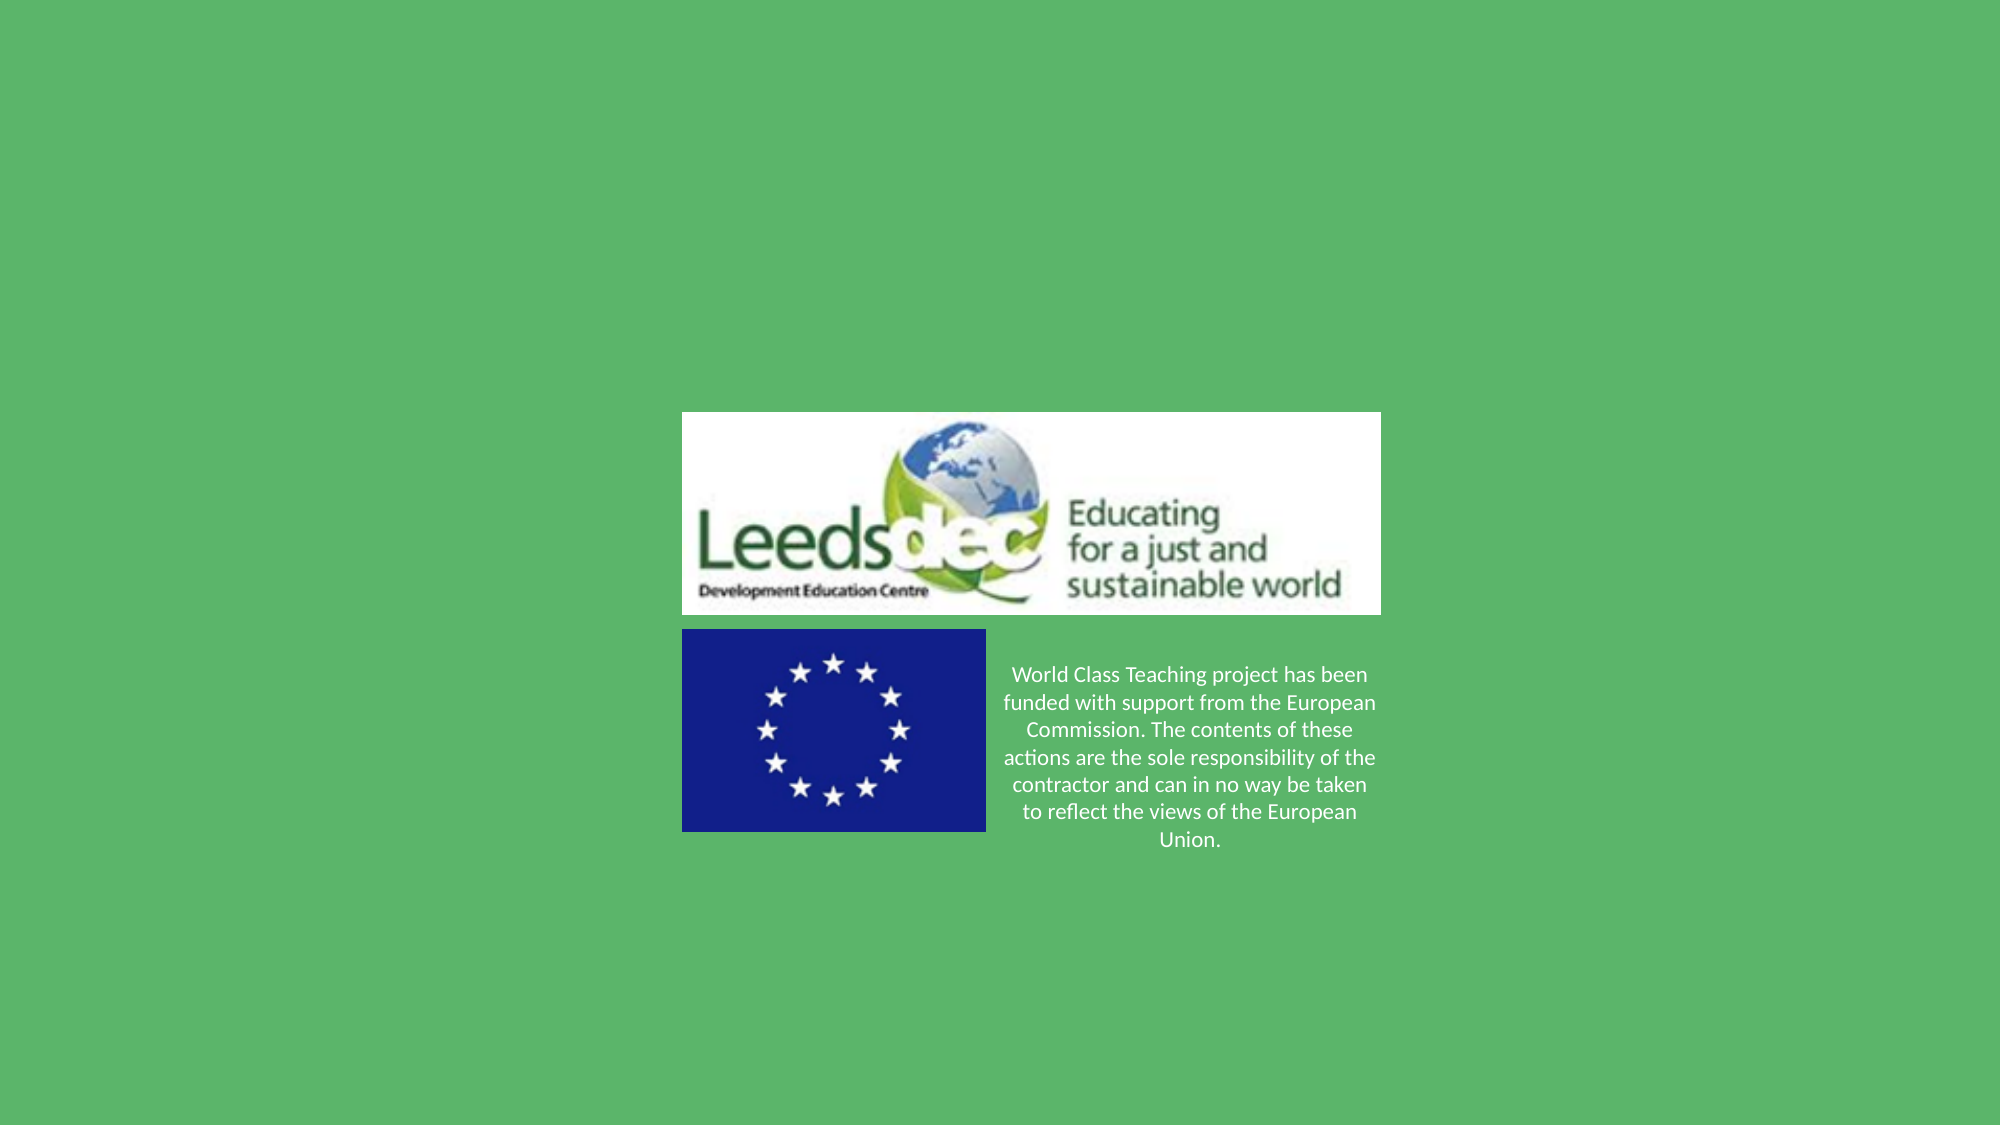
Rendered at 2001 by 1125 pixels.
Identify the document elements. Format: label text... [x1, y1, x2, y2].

picture [682, 628, 986, 833]
picture [682, 411, 1381, 615]
text_box World Class Teaching project has been funded with support from the European Commission. The contents of these actions are the sole responsibility of the contractor and can in no way be taken to reflect the views of the European Union. [990, 652, 1395, 832]
